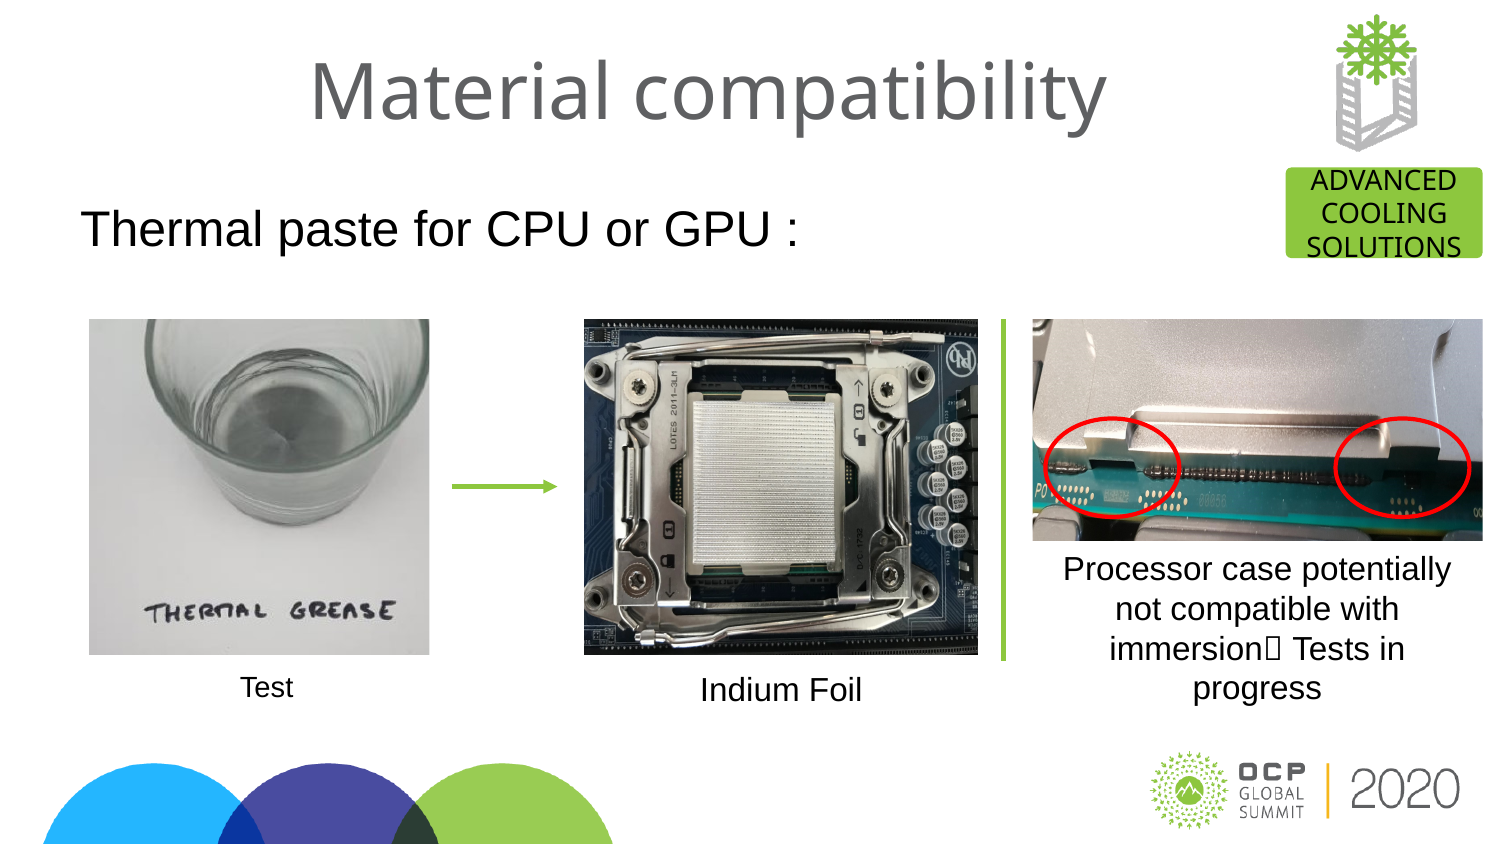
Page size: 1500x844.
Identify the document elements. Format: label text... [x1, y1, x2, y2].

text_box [1281, 0, 1483, 259]
text_box Thermal paste for CPU or GPU : [65, 189, 816, 265]
title Material compatibility [61, 44, 1276, 144]
picture [0, 0, 1500, 844]
text_box Indium Foil [645, 663, 918, 716]
text_box Processor case potentially not compatible with immersion Tests in progress [1032, 548, 1483, 715]
text_box Test [154, 663, 380, 711]
